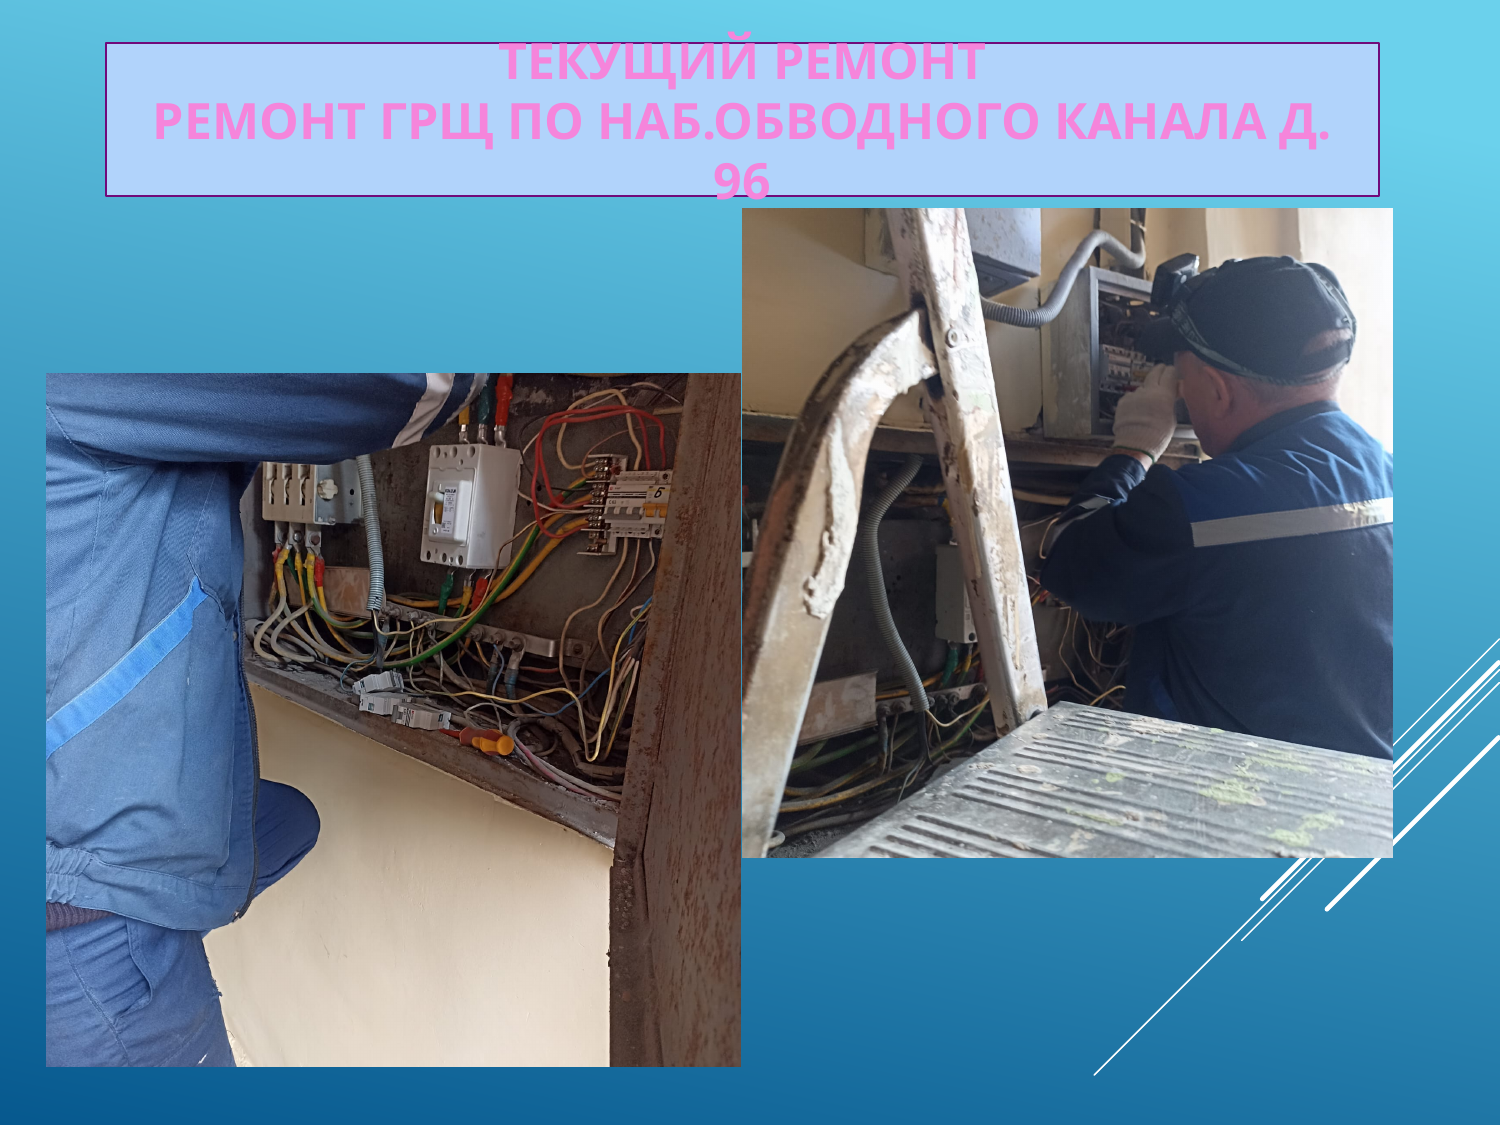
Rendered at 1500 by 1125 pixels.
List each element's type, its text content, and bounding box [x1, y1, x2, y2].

picture [46, 373, 741, 1068]
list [742, 207, 1393, 858]
title Текущий ремонт Ремонт ГРЩ по наб.Обводного канала д. 96 [105, 42, 1380, 197]
